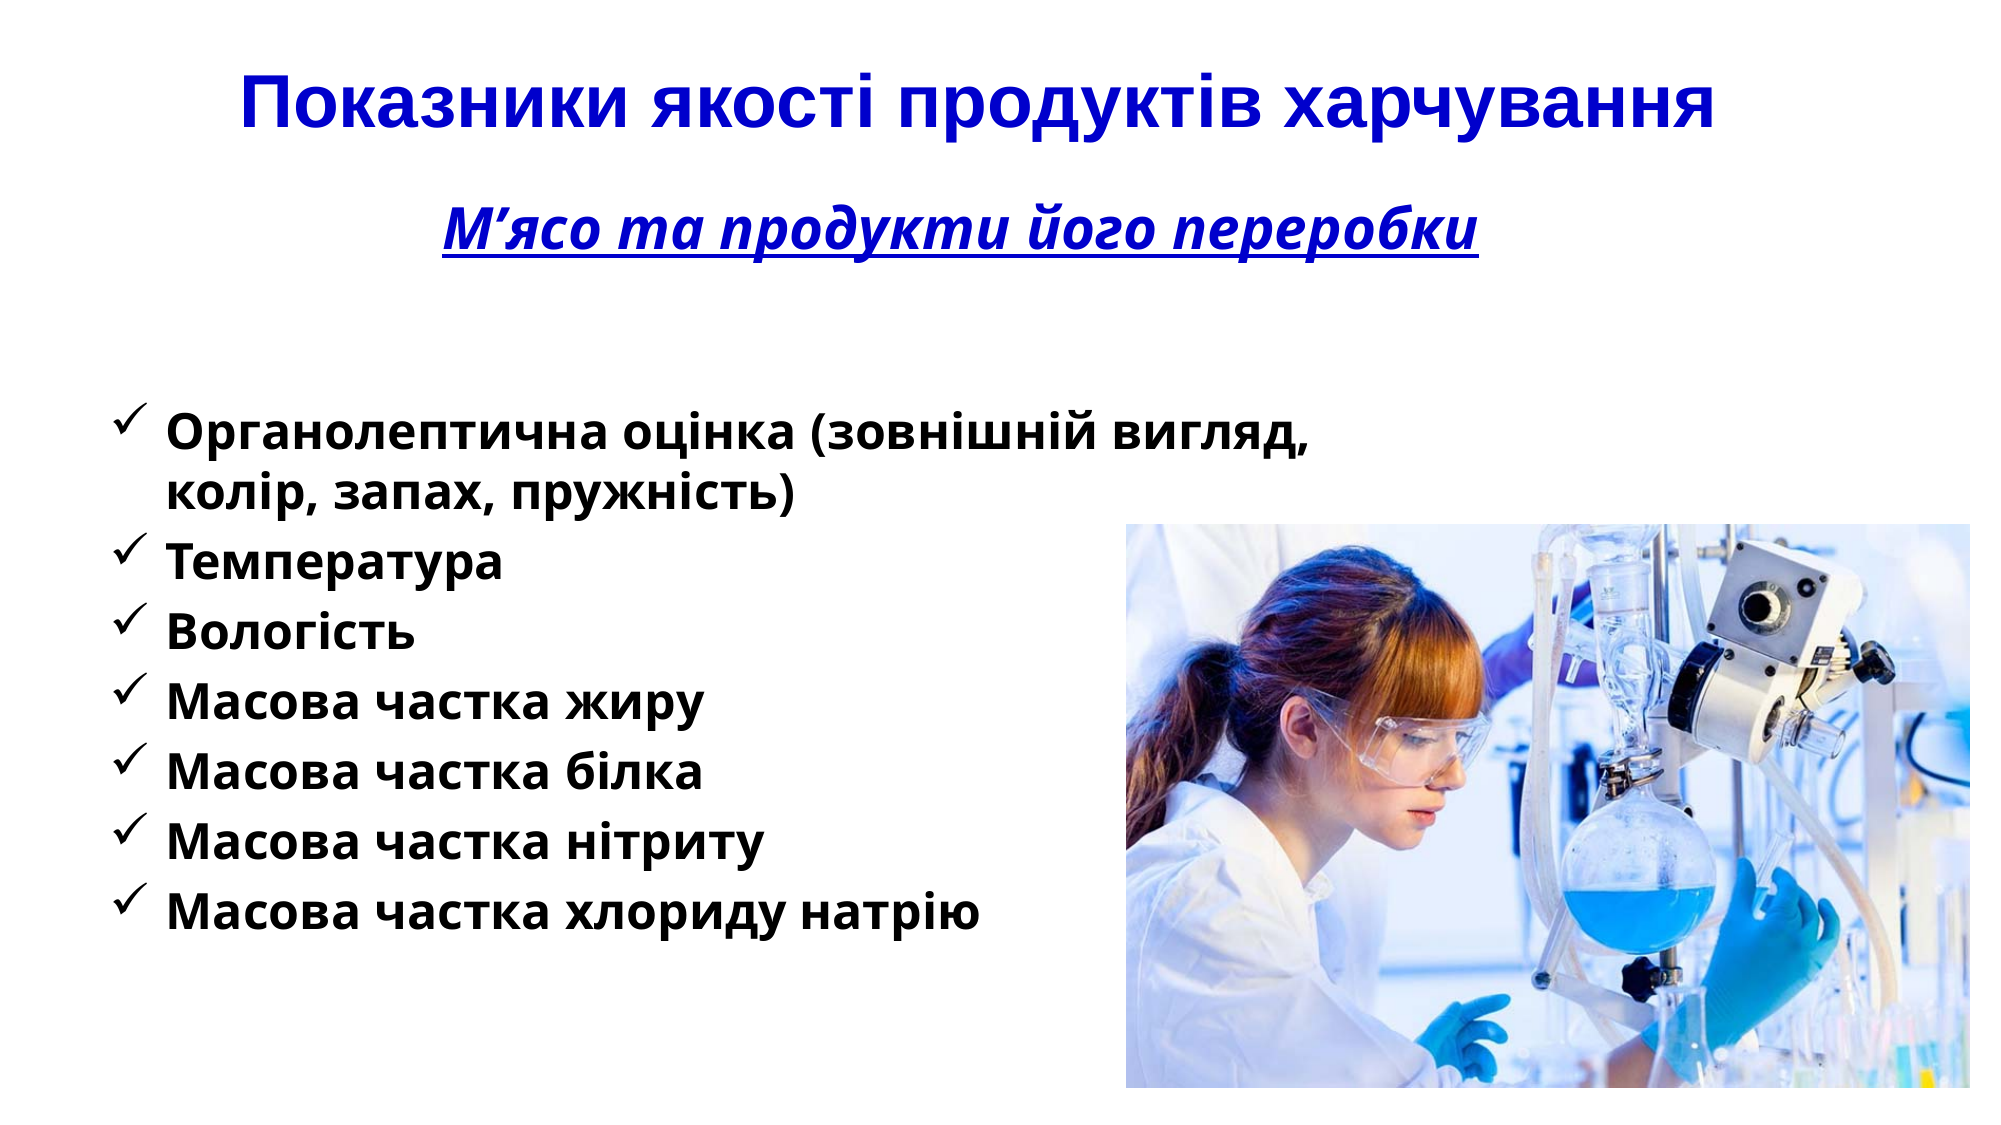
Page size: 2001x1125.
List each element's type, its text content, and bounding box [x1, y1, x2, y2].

title Показники якості продуктів харчування [185, 39, 1773, 167]
text_box М’ясо та продукти його переробки [185, 183, 1737, 269]
text_box Органолептична оцінка (зовнішній вигляд, колір, запах, пружність) Температура Вологість Масова частка жиру Масова частка білка Масова частка нітриту Масова частка хлориду натрію [94, 392, 1461, 947]
picture [1126, 524, 1970, 1088]
